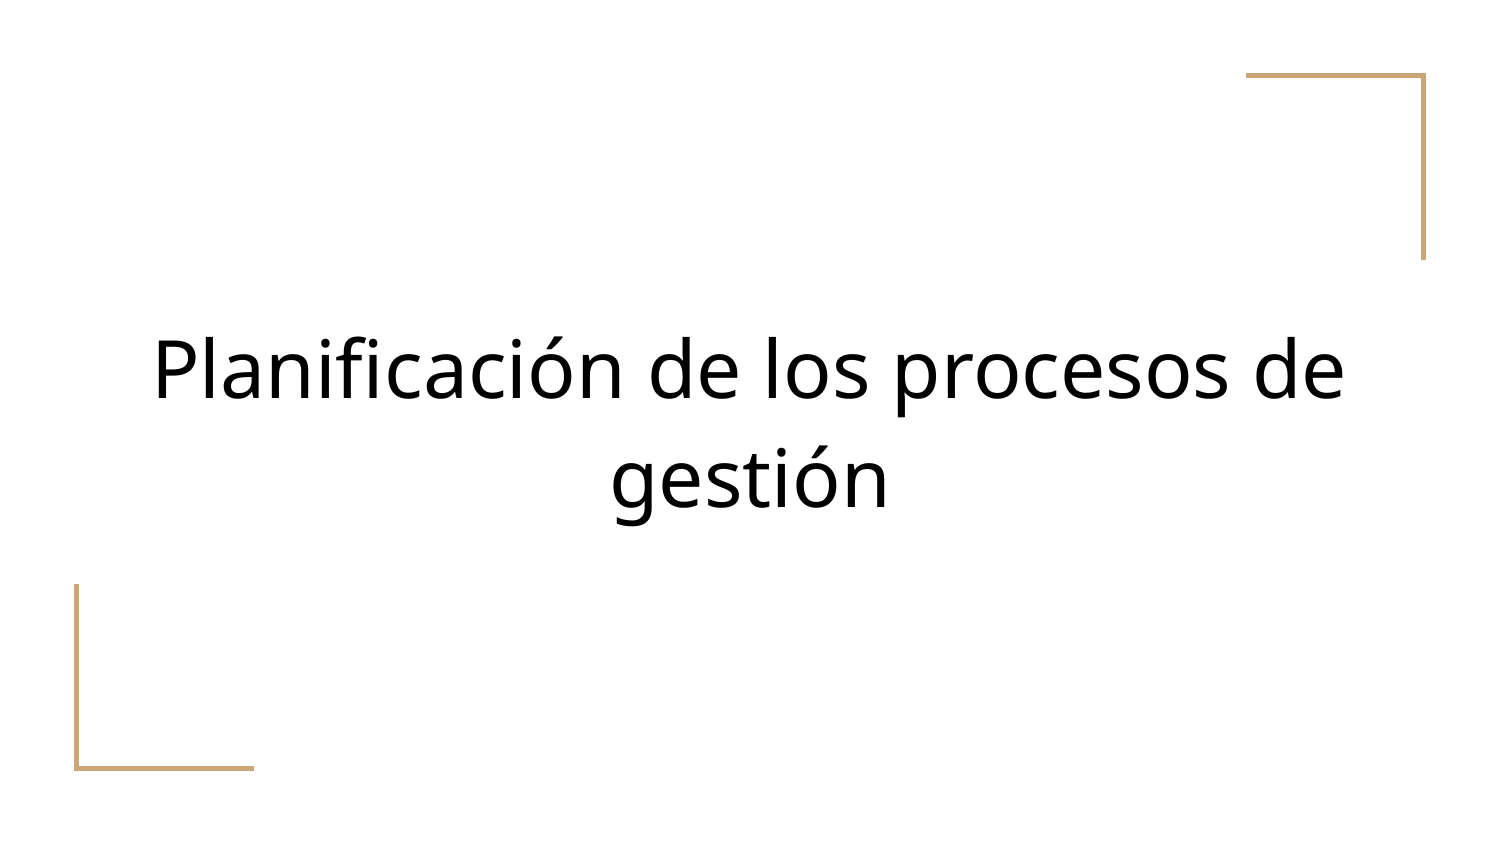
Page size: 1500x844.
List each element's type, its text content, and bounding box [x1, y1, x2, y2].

title Planificación de los procesos de gestión [126, 296, 1374, 548]
